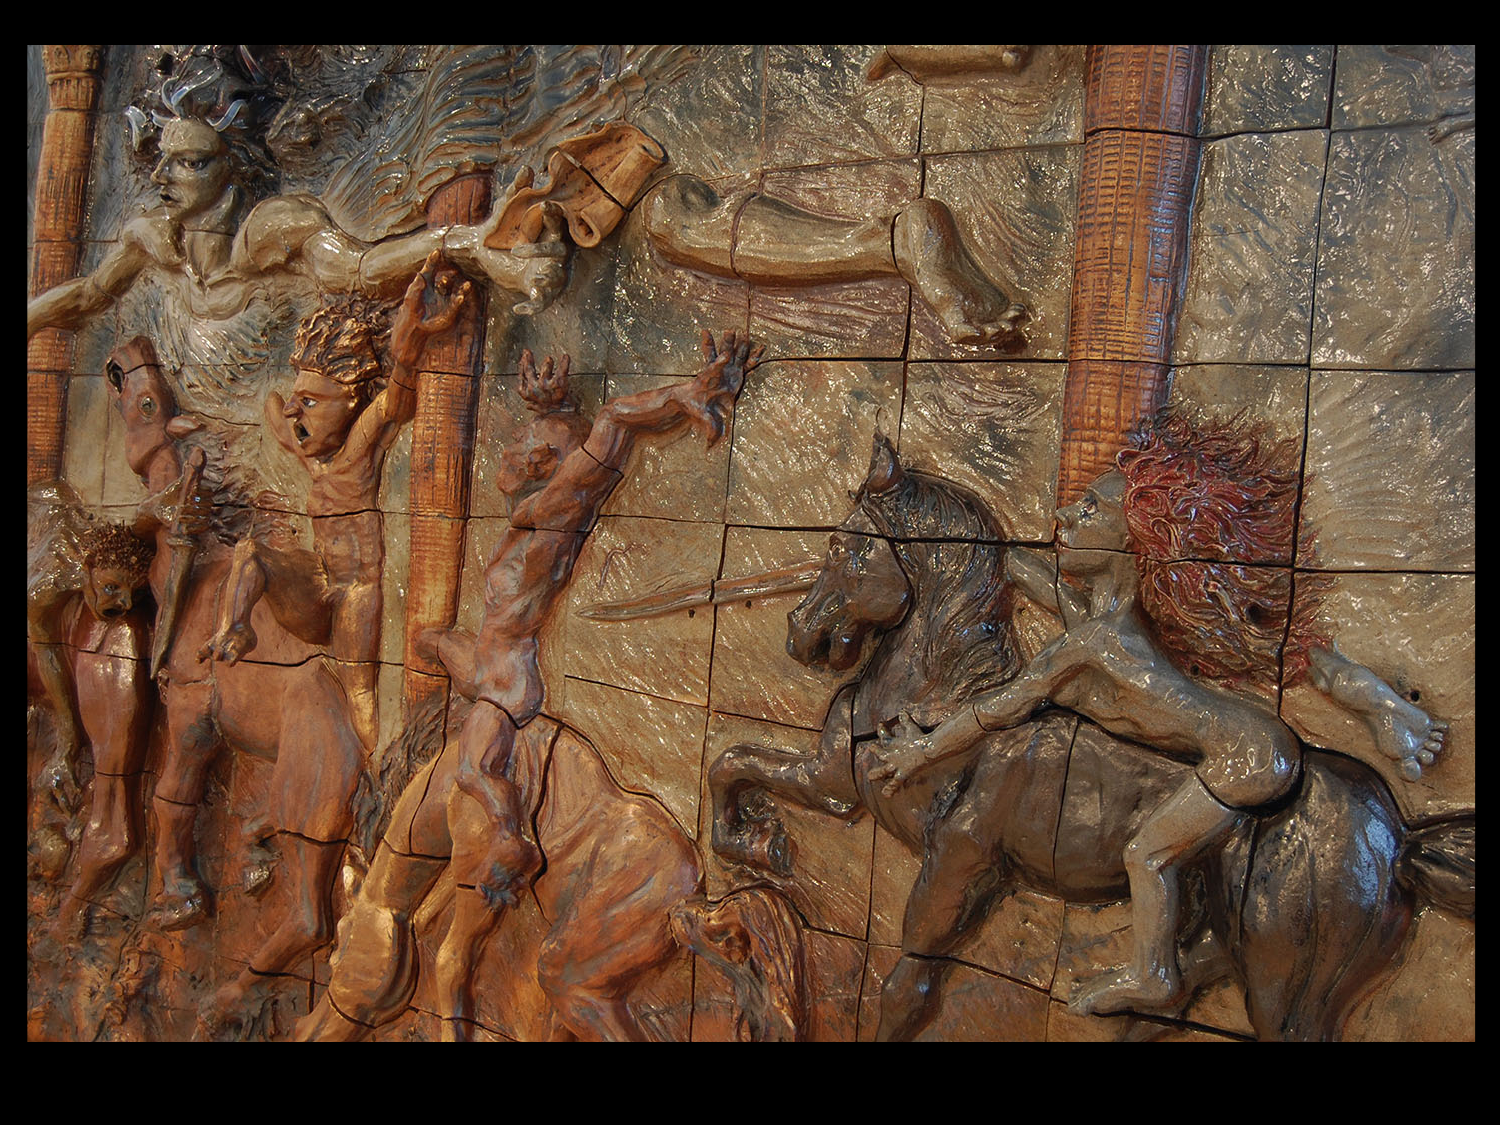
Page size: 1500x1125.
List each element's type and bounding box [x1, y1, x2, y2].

list [27, 44, 1476, 1042]
